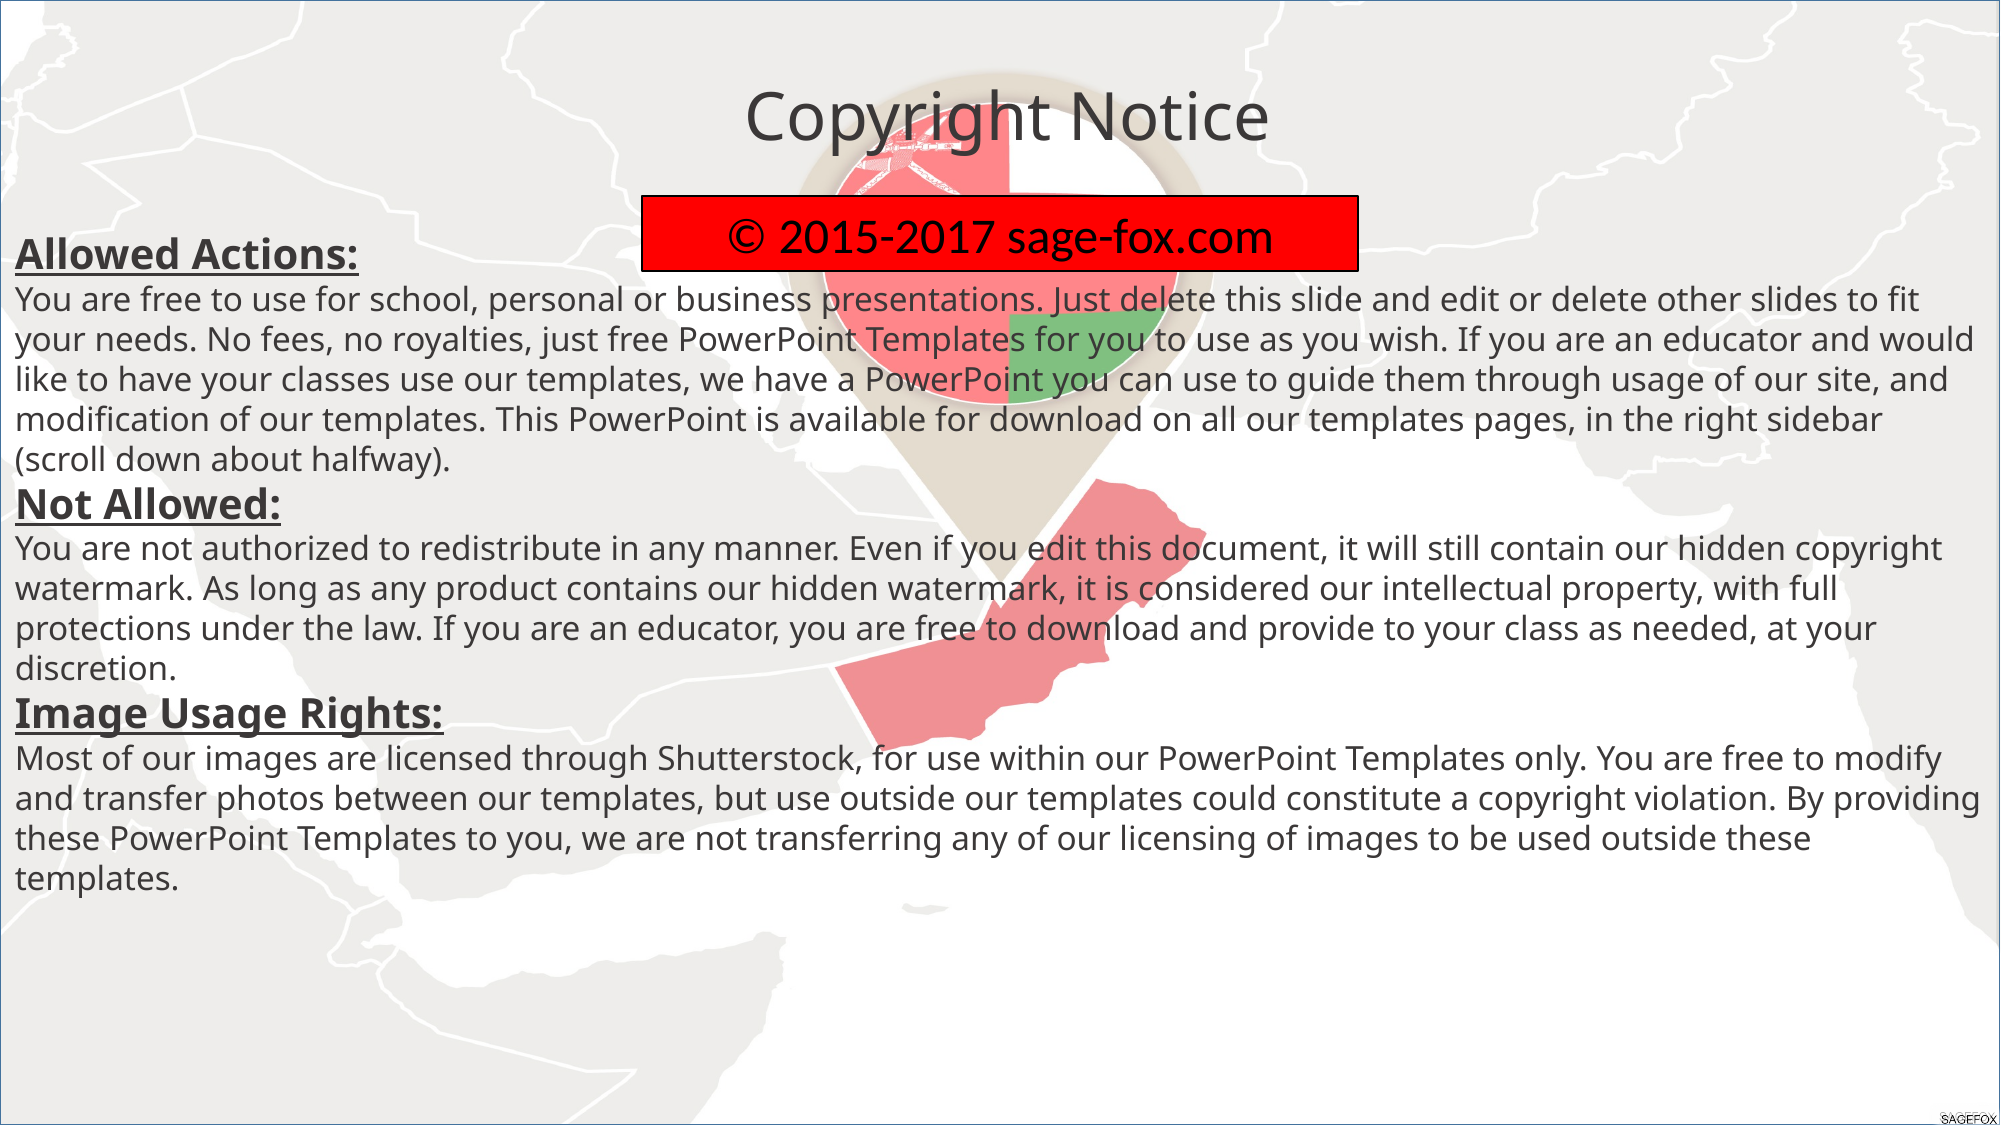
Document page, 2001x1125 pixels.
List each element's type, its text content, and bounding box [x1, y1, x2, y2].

text_box © 2015-2017 sage-fox.com [641, 196, 1358, 272]
picture [1938, 1114, 1999, 1125]
title Copyright Notice [493, 60, 1524, 178]
text_box Allowed Actions: You are free to use for school, personal or business presentations. Just delete this slide and edit or delete other slides to fit your needs. No fees, no royalties, just free PowerPoint Templates for you to use as you wish. If you are an educator and would like to have your classes use our templates, we have a PowerPoint you can use to guide them through usage of our site, and modification of our templates. This PowerPoint is available for download on all our templates pages, in the right sidebar (scroll down about halfway). Not Allowed: You are not authorized to redistribute in any manner. Even if you edit this document, it will still contain our hidden copyright watermark. As long as any product contains our hidden watermark, it is considered our intellectual property, with full protections under the law. If you are an educator, you are free to download and provide to your class as needed, at your discretion. Image Usage Rights: Most of our images are licensed through Shutterstock, for use within our PowerPoint Templates only. You are free to modify and transfer photos between our templates, but use outside our templates could constitute a copyright violation. By providing these PowerPoint Templates to you, we are not transferring any of our licensing of images to be used outside these templates. [0, 0, 2000, 1125]
